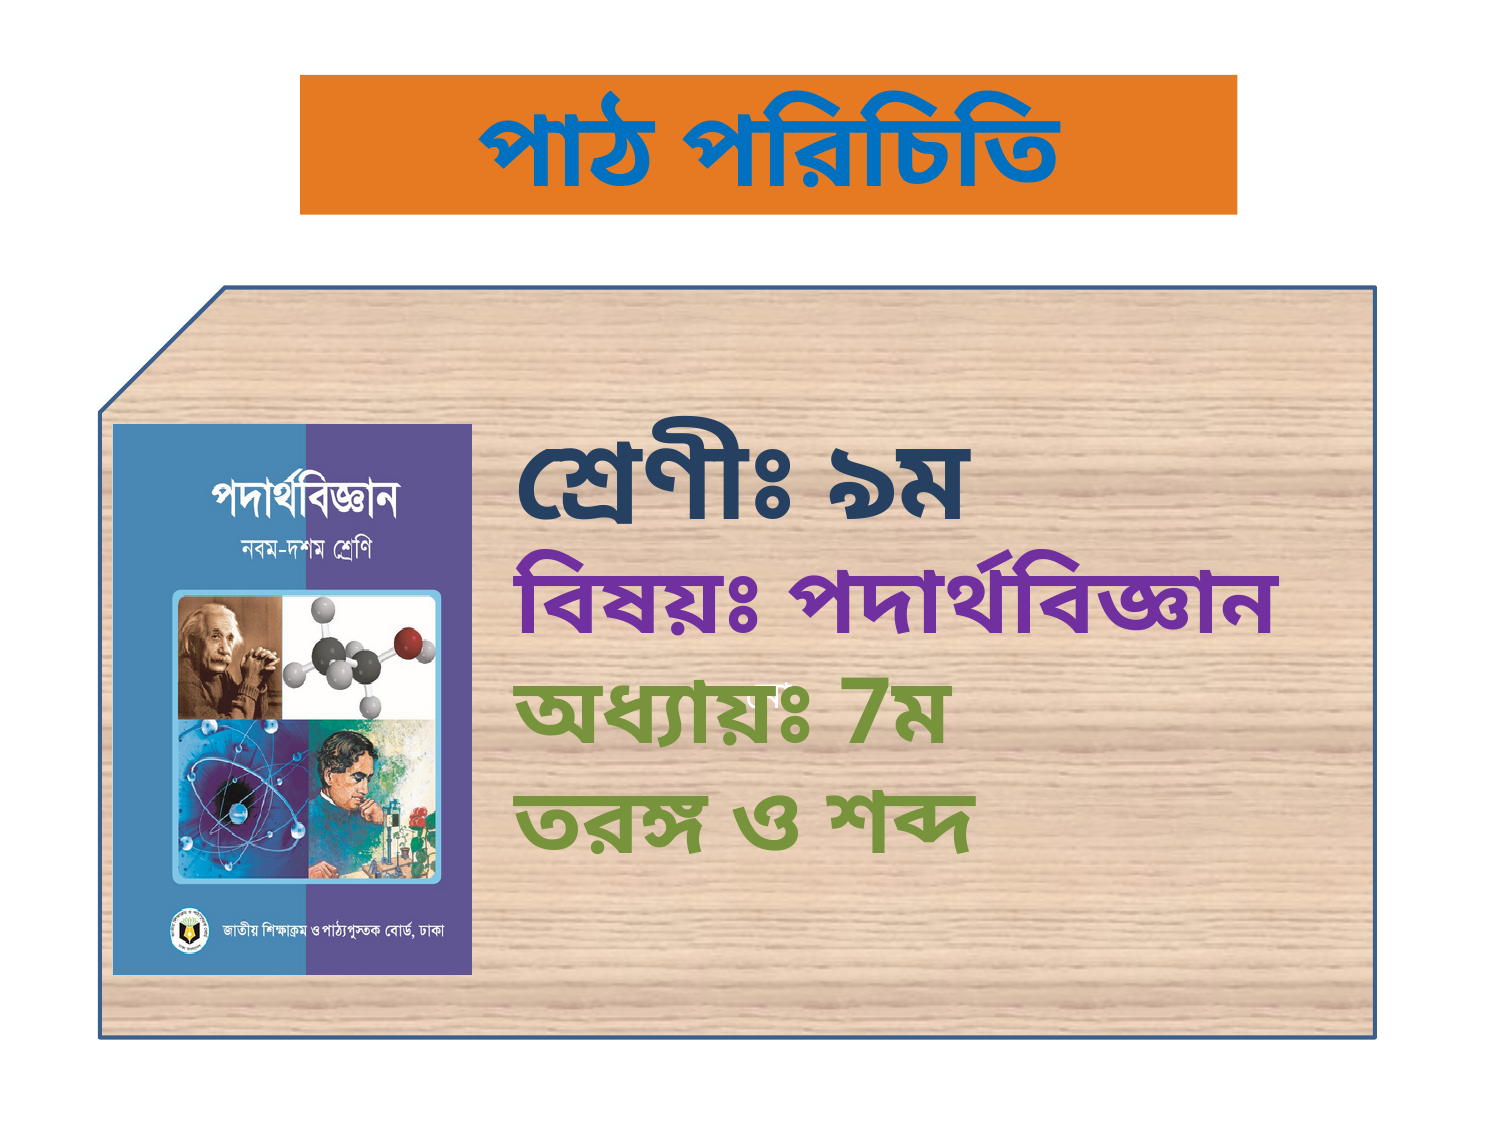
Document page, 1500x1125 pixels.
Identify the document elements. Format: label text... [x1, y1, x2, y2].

text_box মো [97, 285, 1377, 1040]
picture [112, 424, 472, 976]
text_box পাঠ পরিচিতি [300, 74, 1238, 215]
text_box শ্রেণীঃ ৯ম বিষয়ঃ পদার্থবিজ্ঞান অধ্যায়ঃ 7ম তরঙ্গ ও শব্দ [500, 399, 1350, 990]
